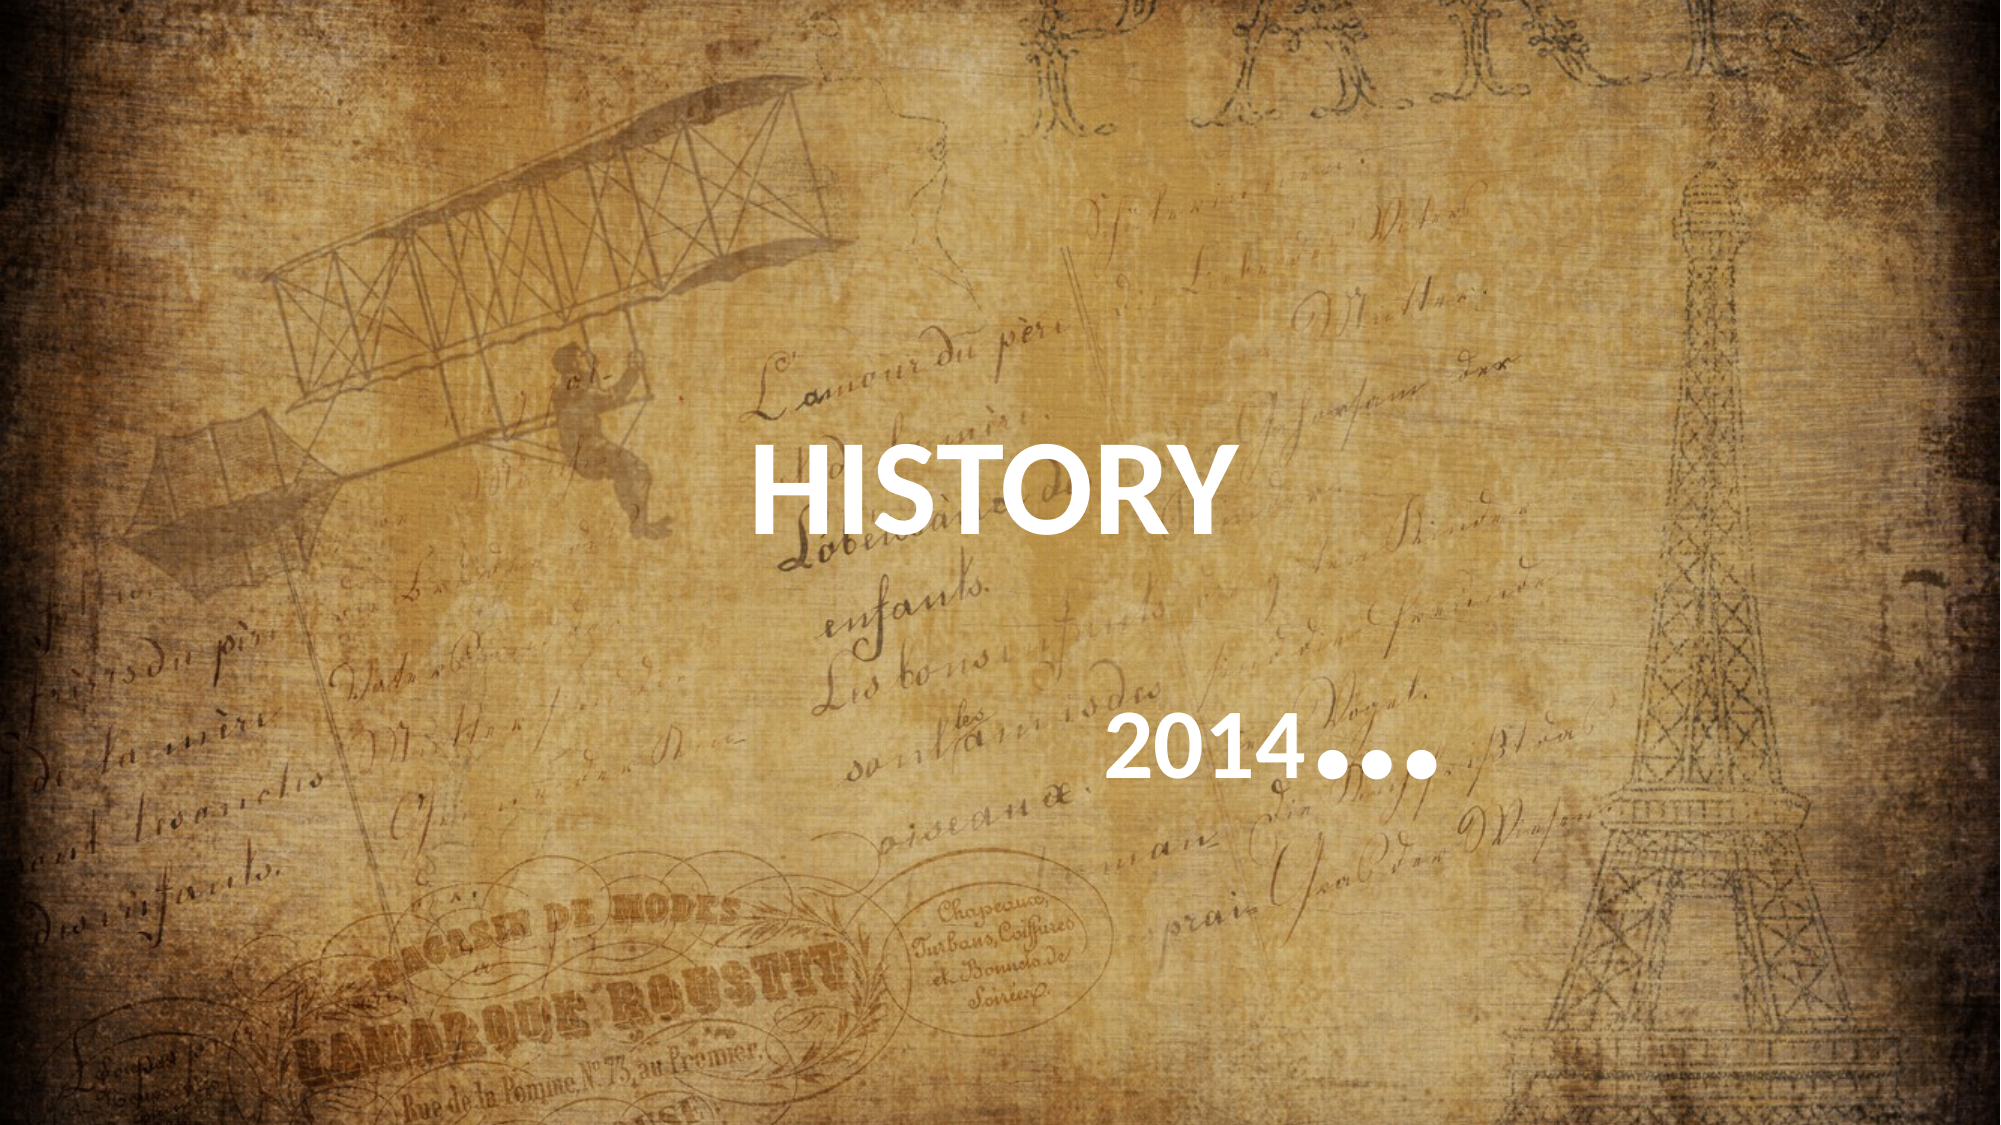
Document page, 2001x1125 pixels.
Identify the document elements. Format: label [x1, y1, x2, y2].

list [0, 0, 2000, 1125]
